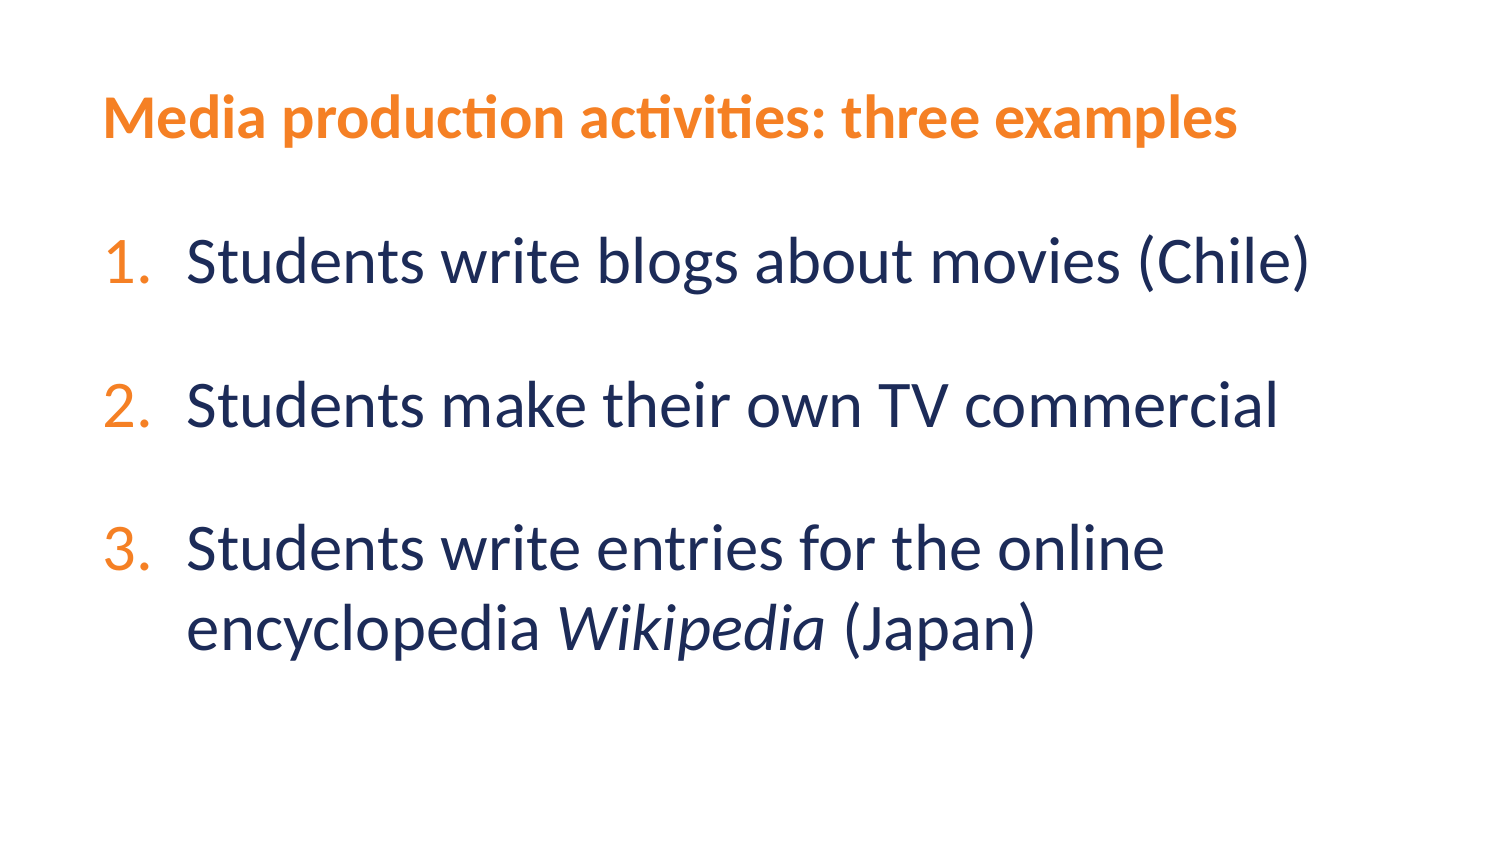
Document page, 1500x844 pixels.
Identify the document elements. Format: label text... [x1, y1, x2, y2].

list Students write blogs about movies (Chile) Students make their own TV commercial Students write entries for the online encyclopedia Wikipedia (Japan) [87, 209, 1438, 810]
title Media production activities: three examples [87, 43, 1438, 185]
